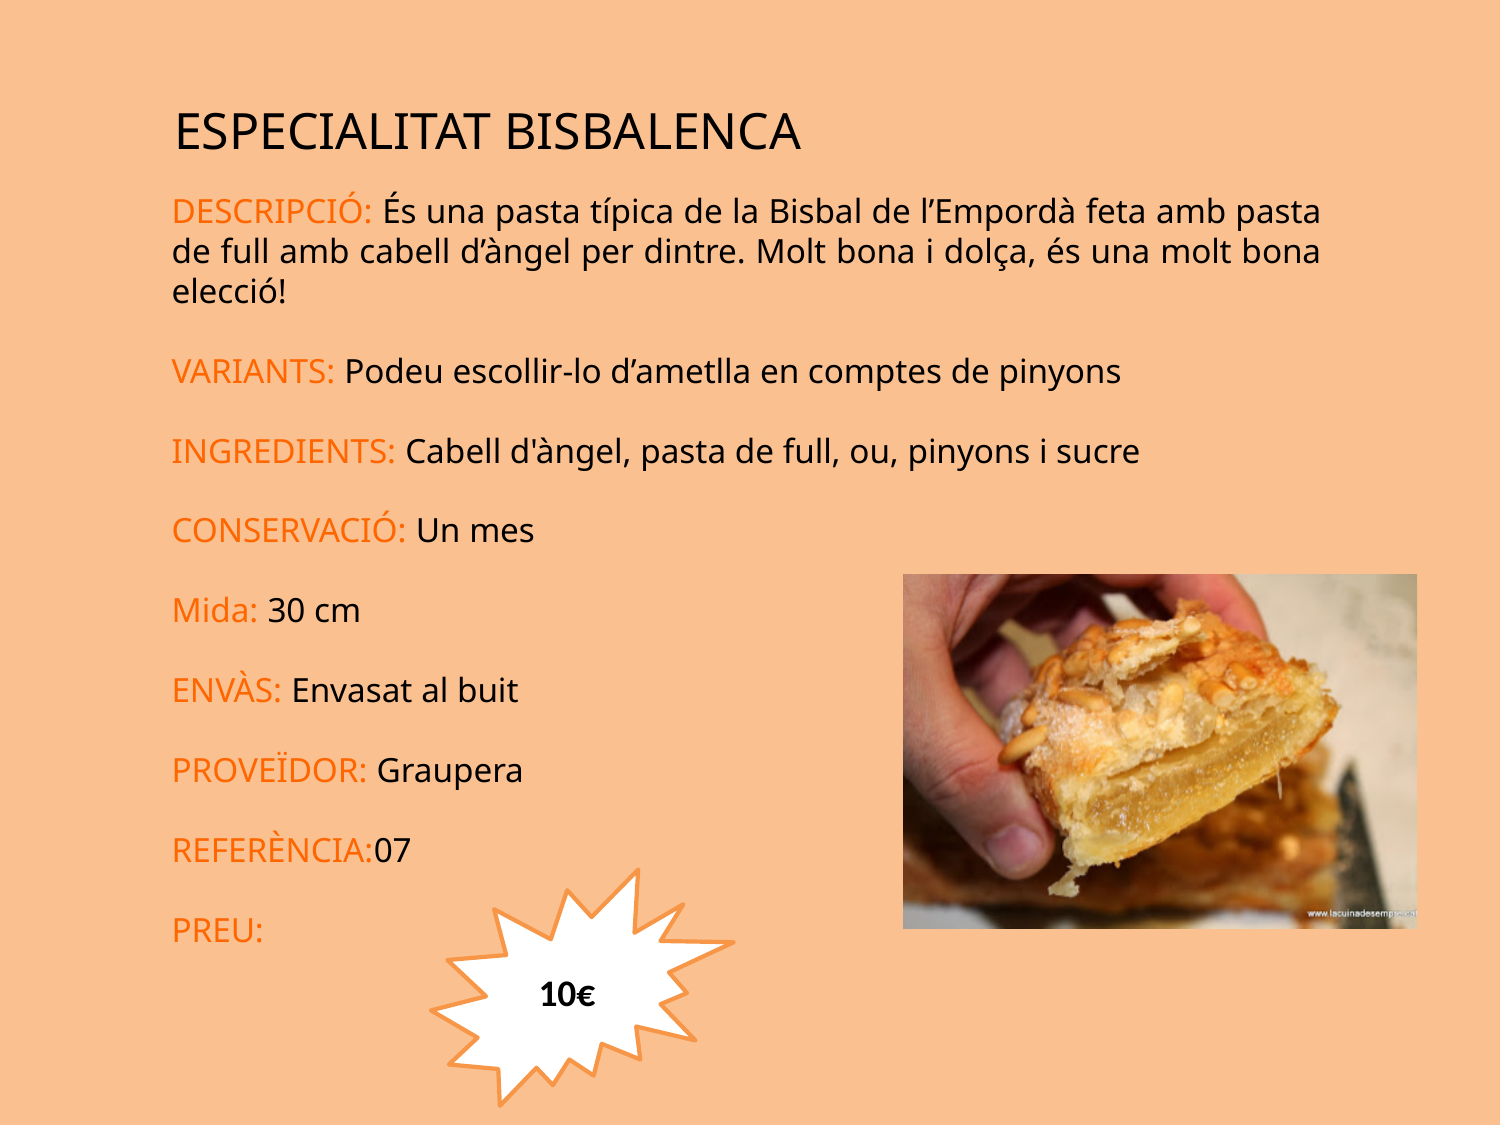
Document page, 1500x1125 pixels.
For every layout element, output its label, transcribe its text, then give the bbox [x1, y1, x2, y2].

picture [902, 574, 1418, 929]
text_box ESPECIALITAT BISBALENCA [159, 92, 1105, 168]
text_box DESCRIPCIÓ: És una pasta típica de la Bisbal de l’Empordà feta amb pasta de full amb cabell d’àngel per dintre. Molt bona i dolça, és una molt bona elecció! VARIANTS: Podeu escollir-lo d’ametlla en comptes de pinyons INGREDIENTS: Cabell d'àngel, pasta de full, ou, pinyons i sucre CONSERVACIÓ: Un mes Mida: 30 cm ENVÀS: Envasat al buit PROVEÏDOR: Graupera REFERÈNCIA:07 PREU: [156, 182, 1339, 957]
text_box 10€ [428, 867, 736, 1108]
